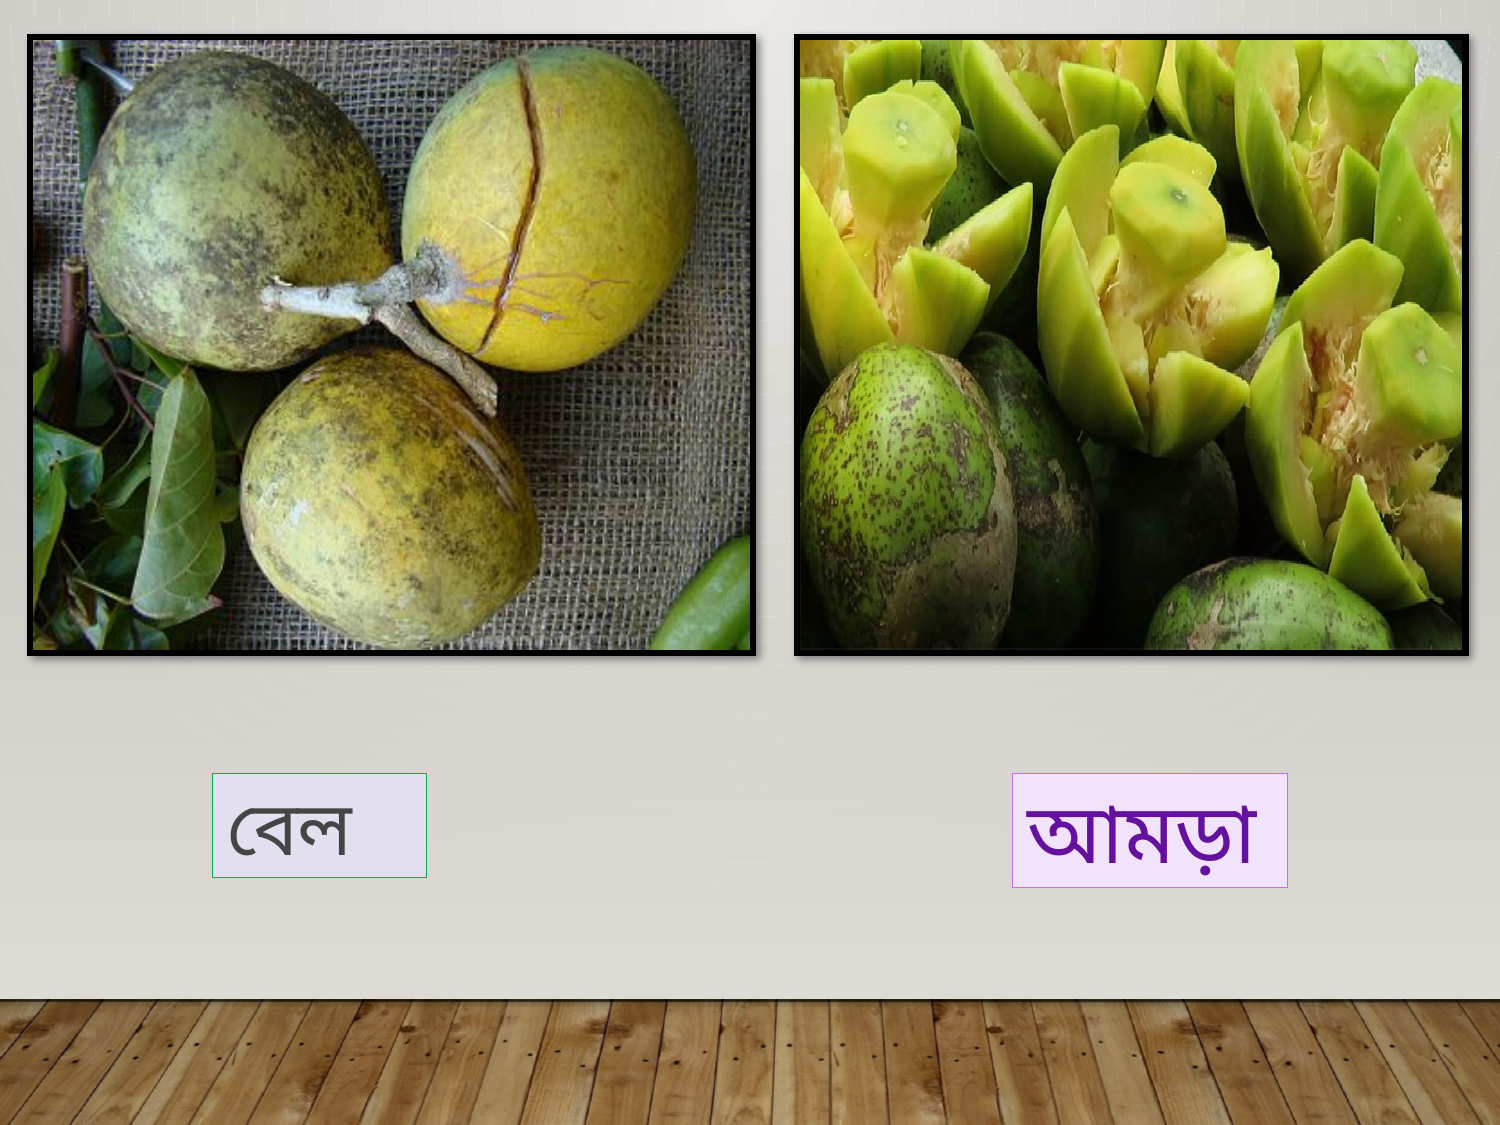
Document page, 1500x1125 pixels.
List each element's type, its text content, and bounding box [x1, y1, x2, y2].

picture [0, 999, 1500, 1125]
text_box বেল [212, 773, 427, 878]
picture [799, 39, 1463, 651]
text_box আমড়া [1012, 773, 1288, 888]
picture [32, 39, 751, 651]
